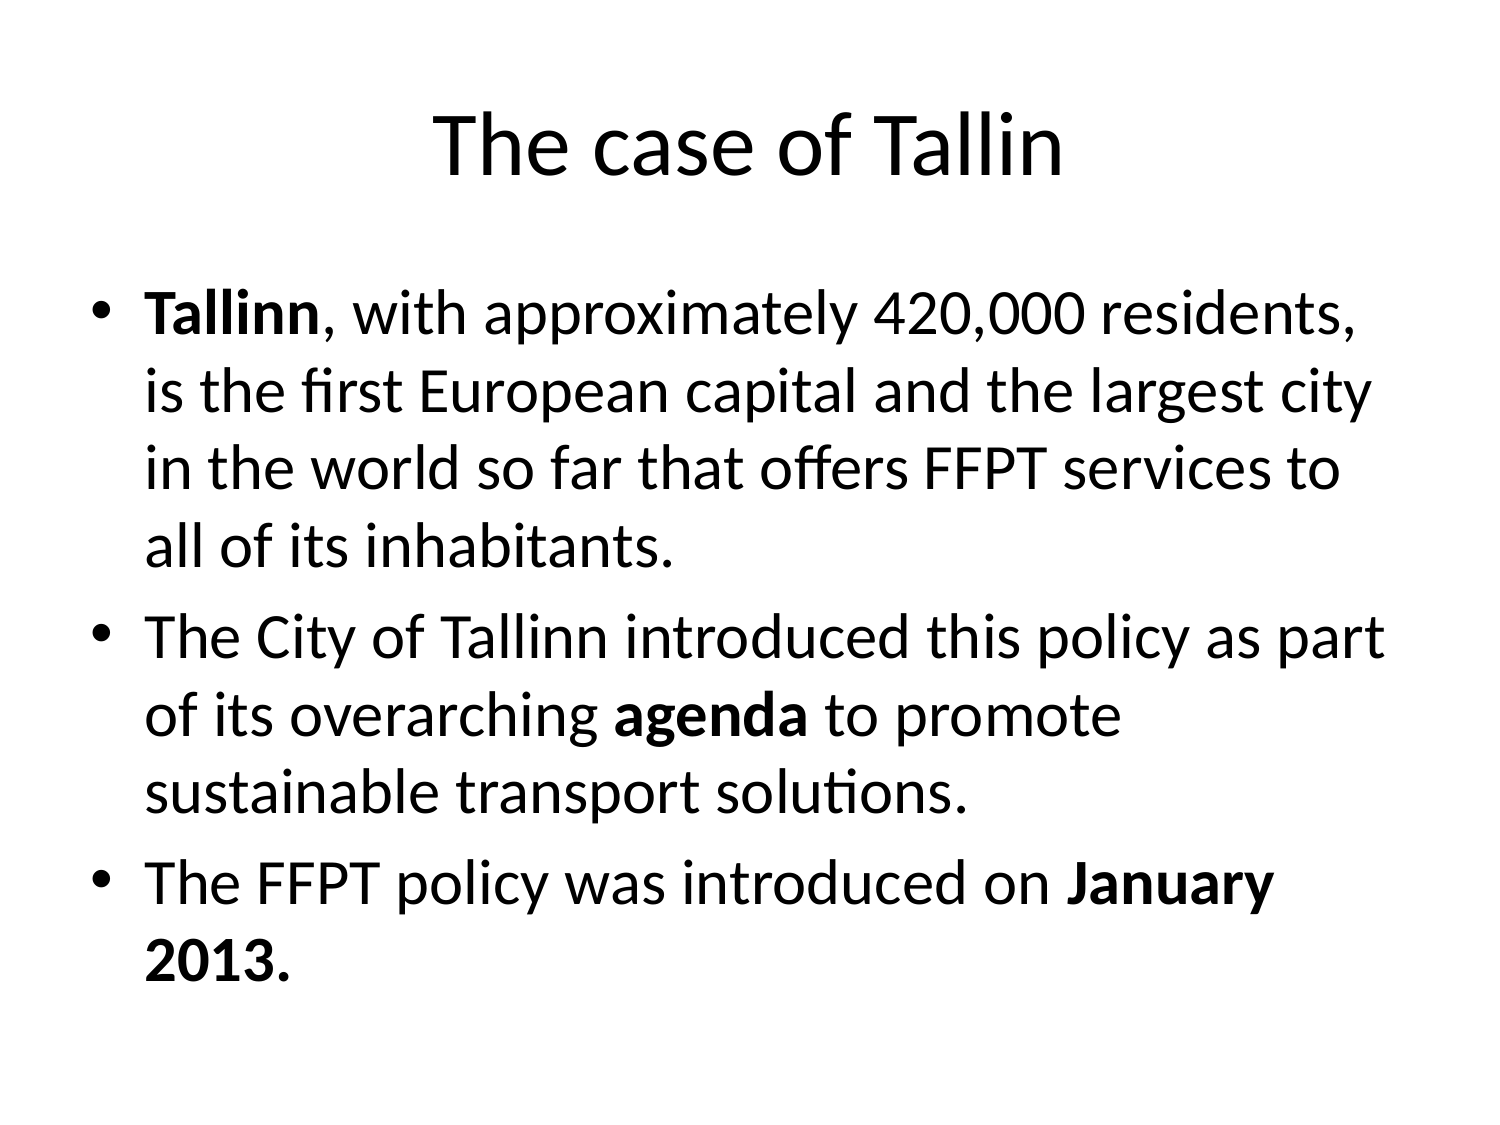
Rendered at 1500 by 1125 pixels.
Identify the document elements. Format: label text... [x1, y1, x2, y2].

title The case of Tallin [75, 45, 1425, 233]
list Tallinn, with approximately 420,000 residents, is the first European capital and the largest city in the world so far that offers FFPT services to all of its inhabitants. The City of Tallinn introduced this policy as part of its overarching agenda to promote sustainable transport solutions. The FFPT policy was introduced on January 2013. [75, 262, 1425, 1005]
